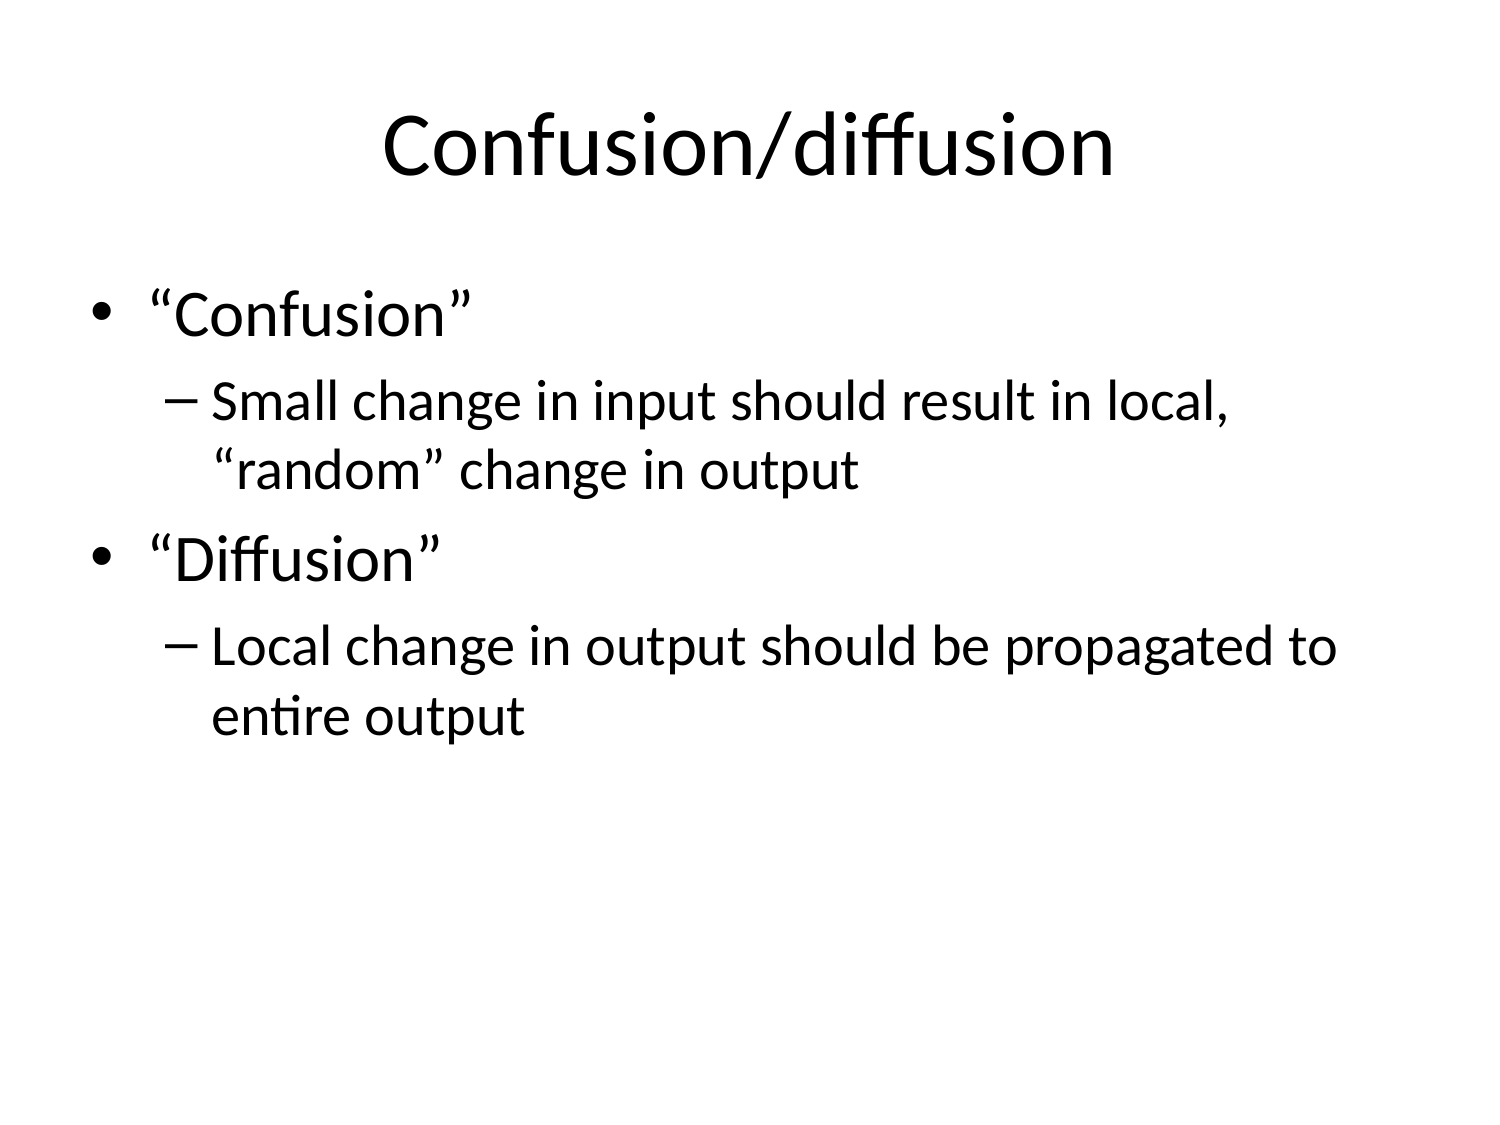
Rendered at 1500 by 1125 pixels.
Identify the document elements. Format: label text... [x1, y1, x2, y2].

list “Confusion” Small change in input should result in local, “random” change in output “Diffusion” Local change in output should be propagated to entire output [75, 262, 1425, 1005]
title Confusion/diffusion [75, 45, 1425, 233]
